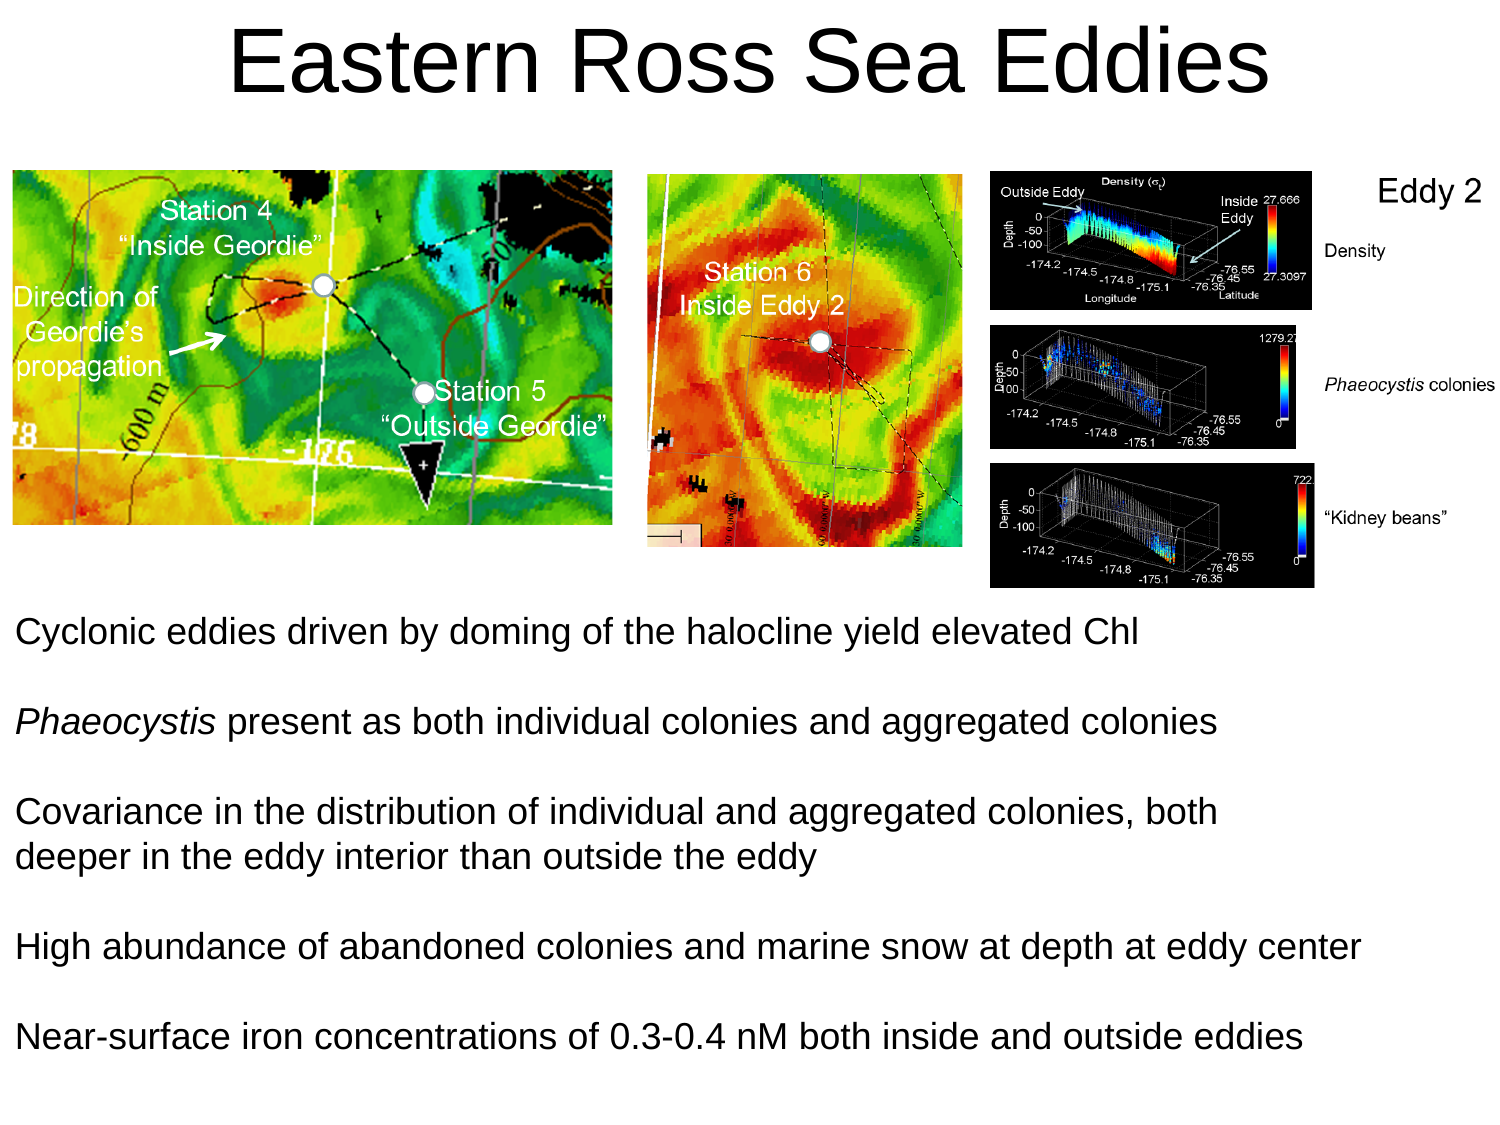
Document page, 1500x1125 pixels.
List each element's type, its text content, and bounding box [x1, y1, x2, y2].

picture [12, 170, 613, 526]
picture [647, 174, 963, 547]
title Eastern Ross Sea Eddies [75, 0, 1425, 150]
picture [989, 171, 1500, 588]
text_box Cyclonic eddies driven by doming of the halocline yield elevated Chl Phaeocystis present as both individual colonies and aggregated colonies Covariance in the distribution of individual and aggregated colonies, both deeper in the eddy interior than outside the eddy High abundance of abandoned colonies and marine snow at depth at eddy center Near-surface iron concentrations of 0.3-0.4 nM both inside and outside eddies [0, 599, 1488, 1065]
